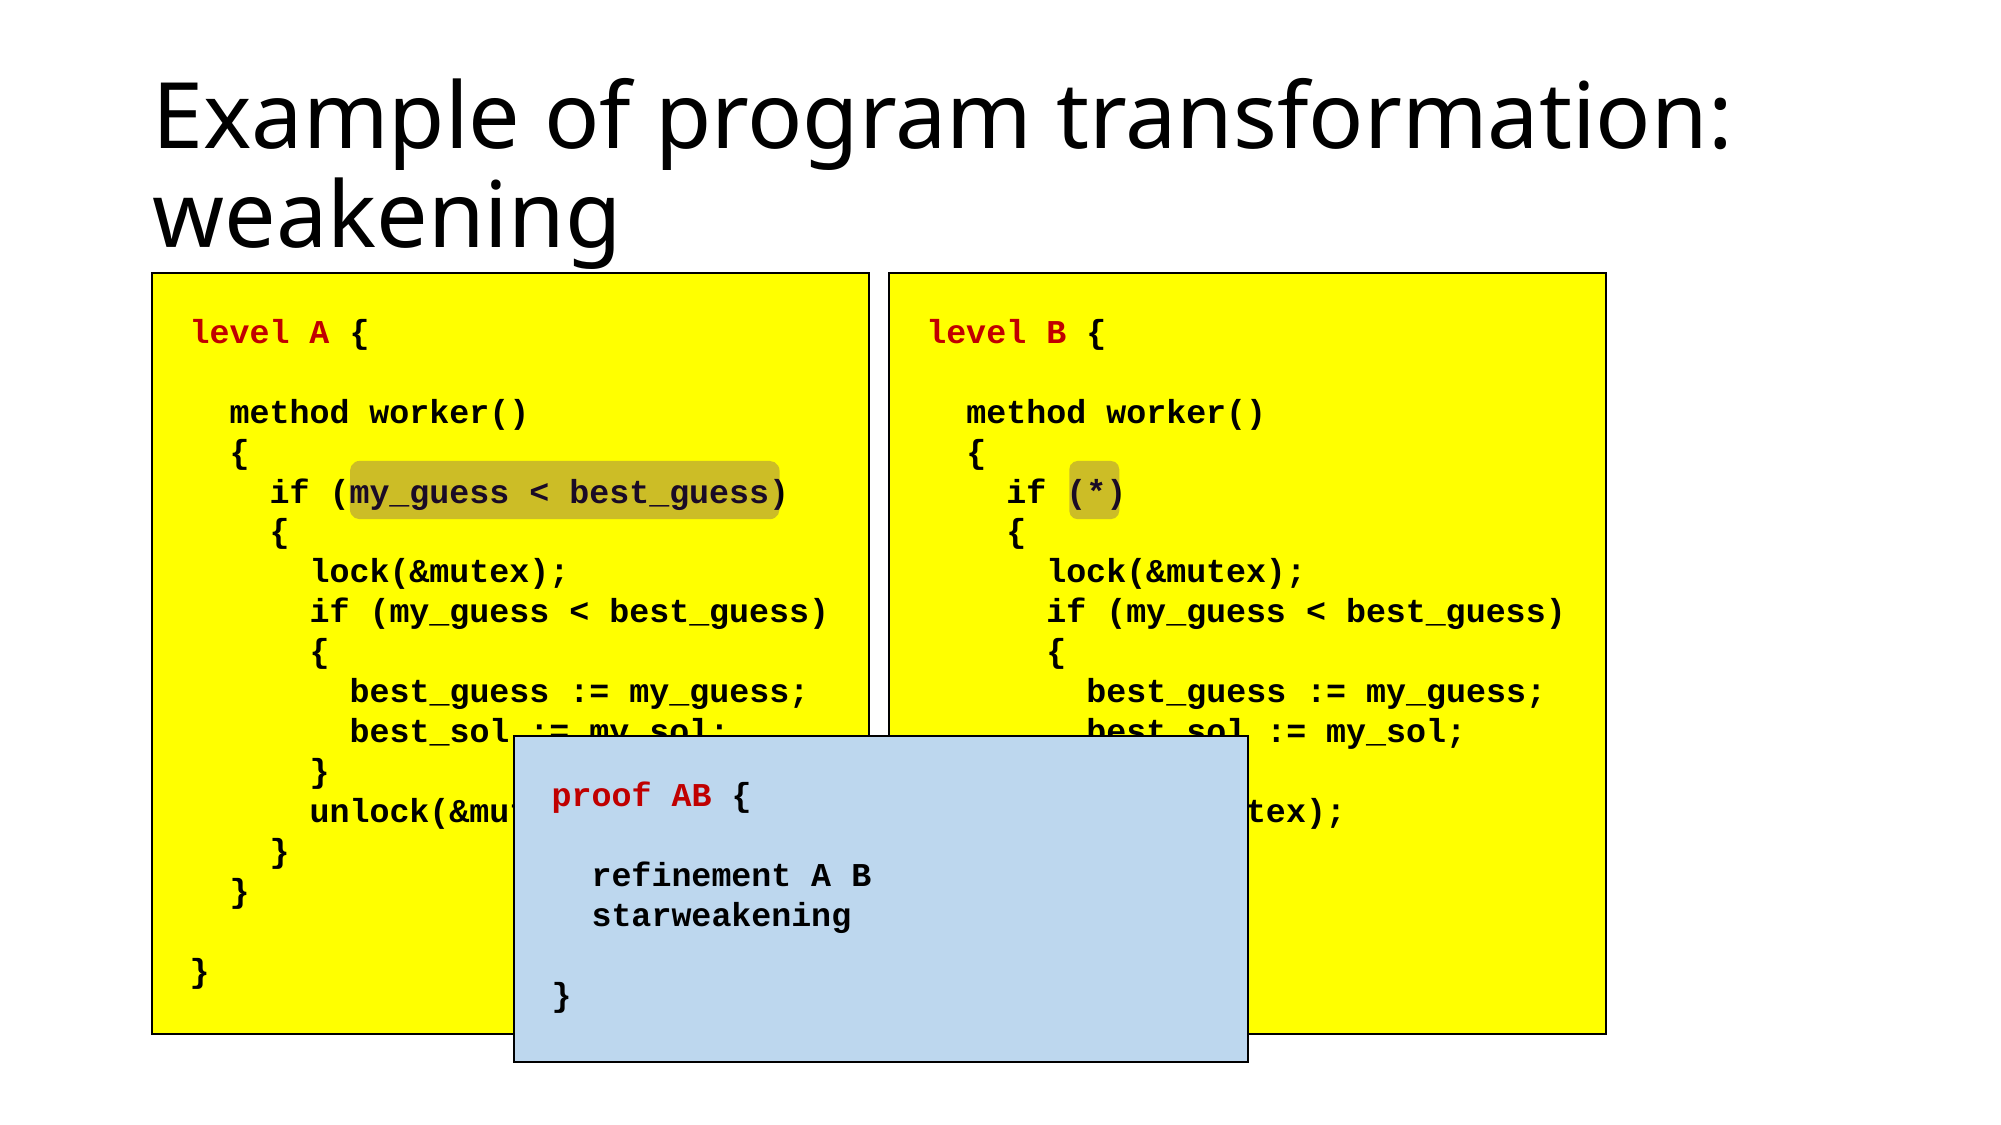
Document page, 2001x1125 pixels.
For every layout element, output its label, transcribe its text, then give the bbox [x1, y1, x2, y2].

text_box proof AB { refinement A B starweakening } [513, 735, 1249, 1063]
text_box [348, 459, 781, 521]
text_box level B { method worker() { if (*) { lock(&mutex); if (my_guess < best_guess) { best_guess := my_guess; best_sol := my_sol; } unlock(&mutex); } } } [888, 272, 1607, 1035]
text_box level A { method worker() { if (my_guess < best_guess) { lock(&mutex); if (my_guess < best_guess) { best_guess := my_guess; best_sol := my_sol; } unlock(&mutex); } } } [151, 272, 870, 1035]
text_box [1068, 459, 1121, 521]
title Example of program transformation: weakening [137, 59, 1863, 278]
